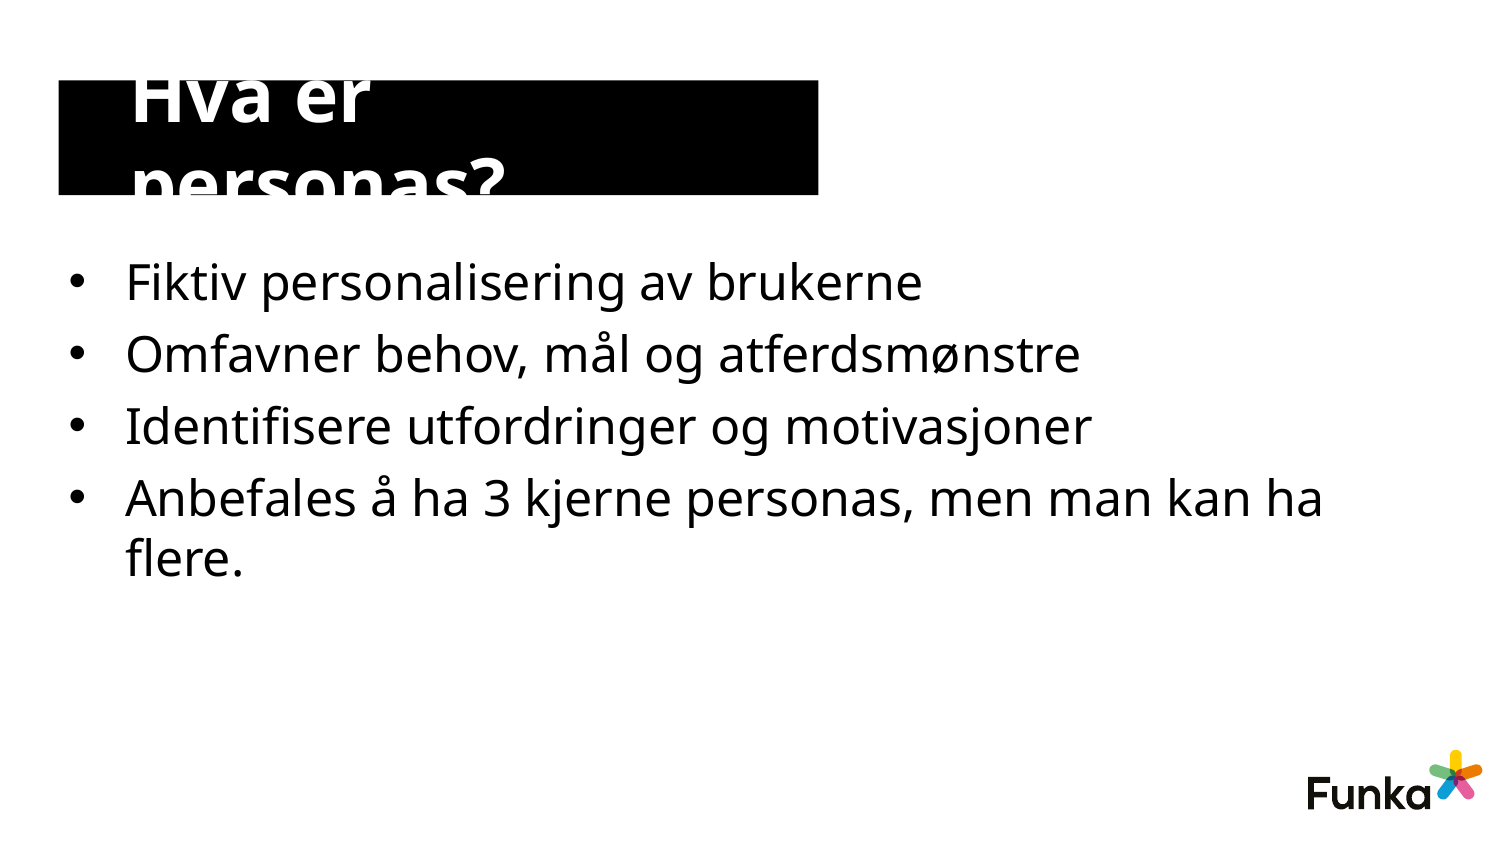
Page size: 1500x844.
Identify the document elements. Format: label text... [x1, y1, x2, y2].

list Fiktiv personalisering av brukerne Omfavner behov, mål og atferdsmønstre Identifisere utfordringer og motivasjoner Anbefales å ha 3 kjerne personas, men man kan ha flere. [68, 250, 1449, 755]
title Hva er personas? [58, 80, 819, 196]
